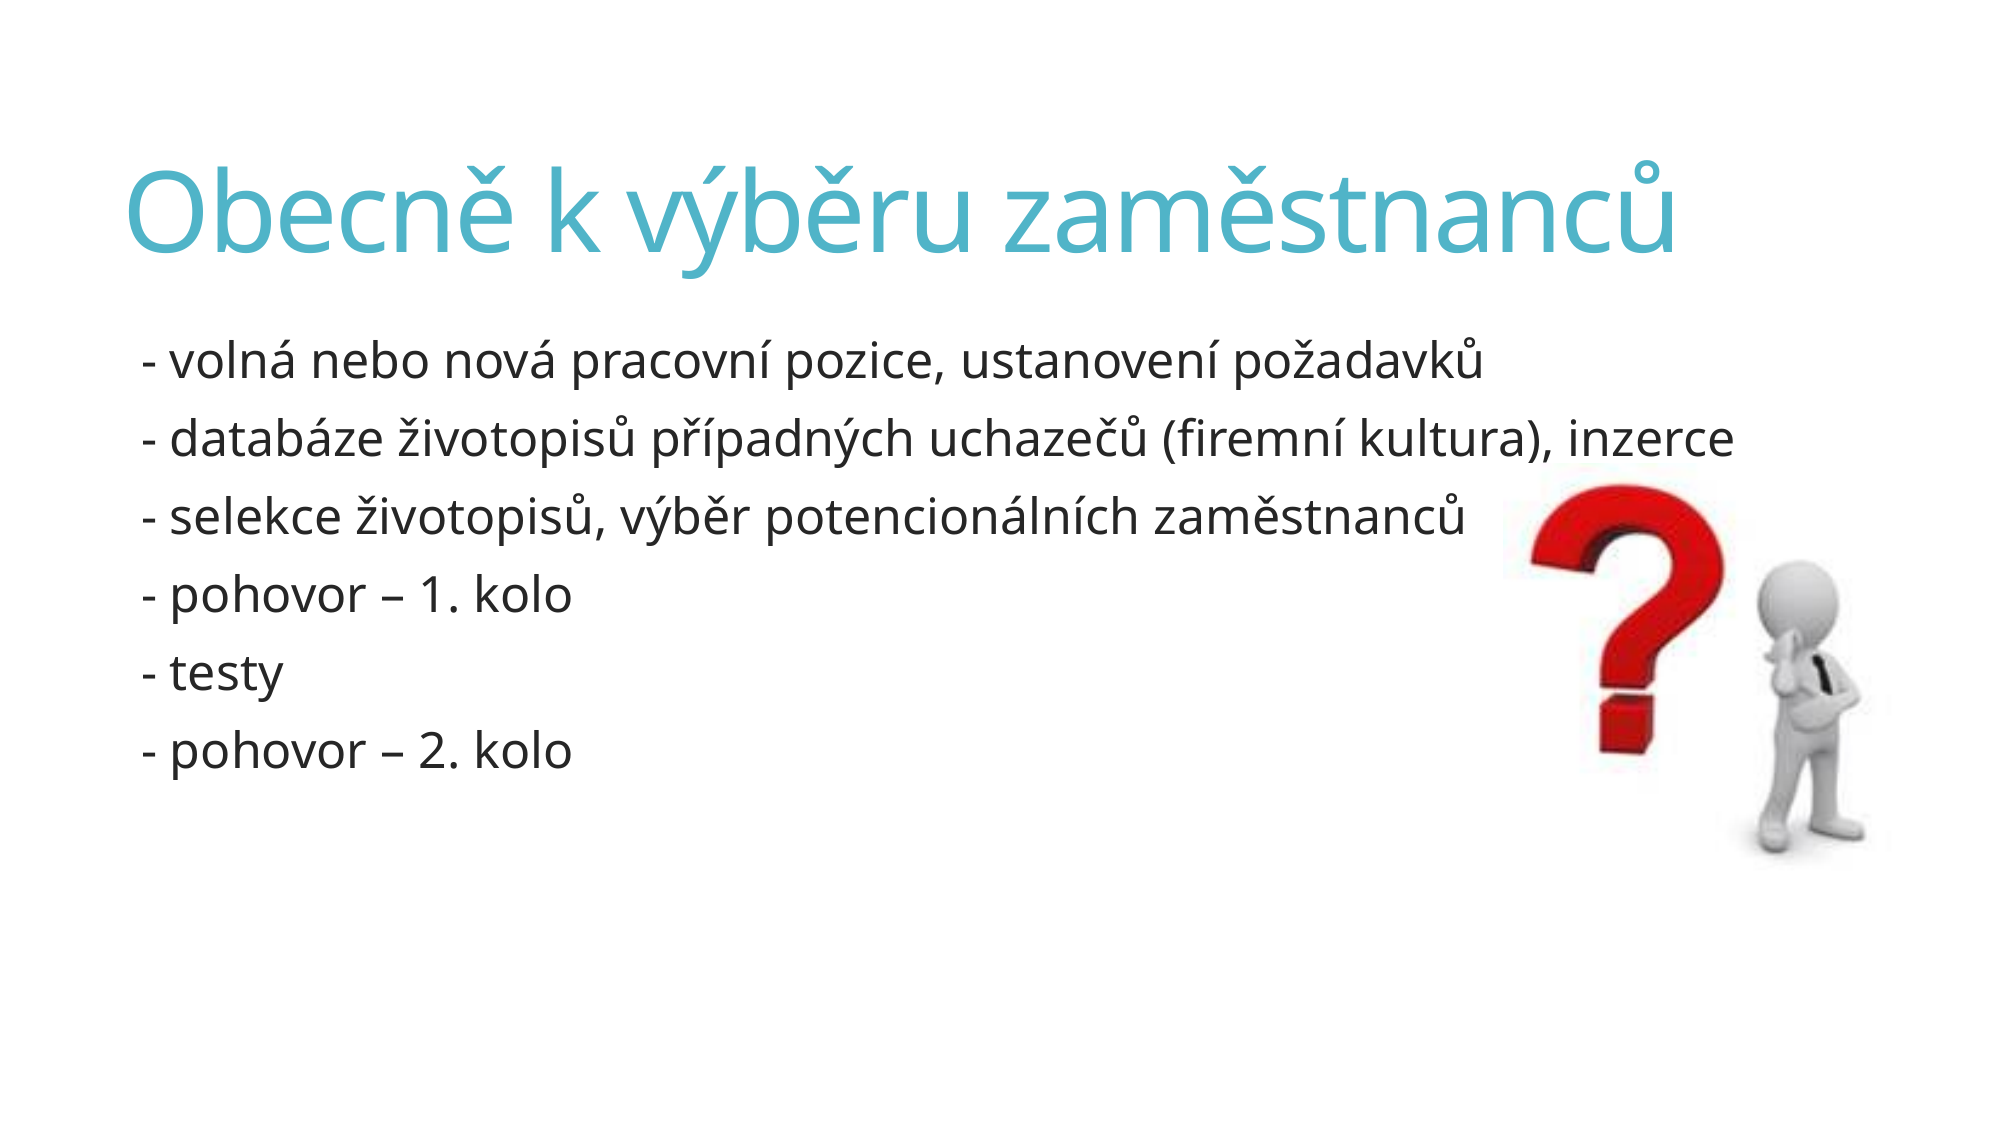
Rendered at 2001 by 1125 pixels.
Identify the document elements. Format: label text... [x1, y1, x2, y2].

title Obecně k výběru zaměstnanců [107, 81, 1875, 354]
list - volná nebo nová pracovní pozice, ustanovení požadavků - databáze životopisů případných uchazečů (firemní kultura), inzerce - selekce životopisů, výběr potencionálních zaměstnanců - pohovor – 1. kolo - testy - pohovor – 2. kolo [111, 329, 1876, 948]
picture [1503, 463, 1918, 878]
